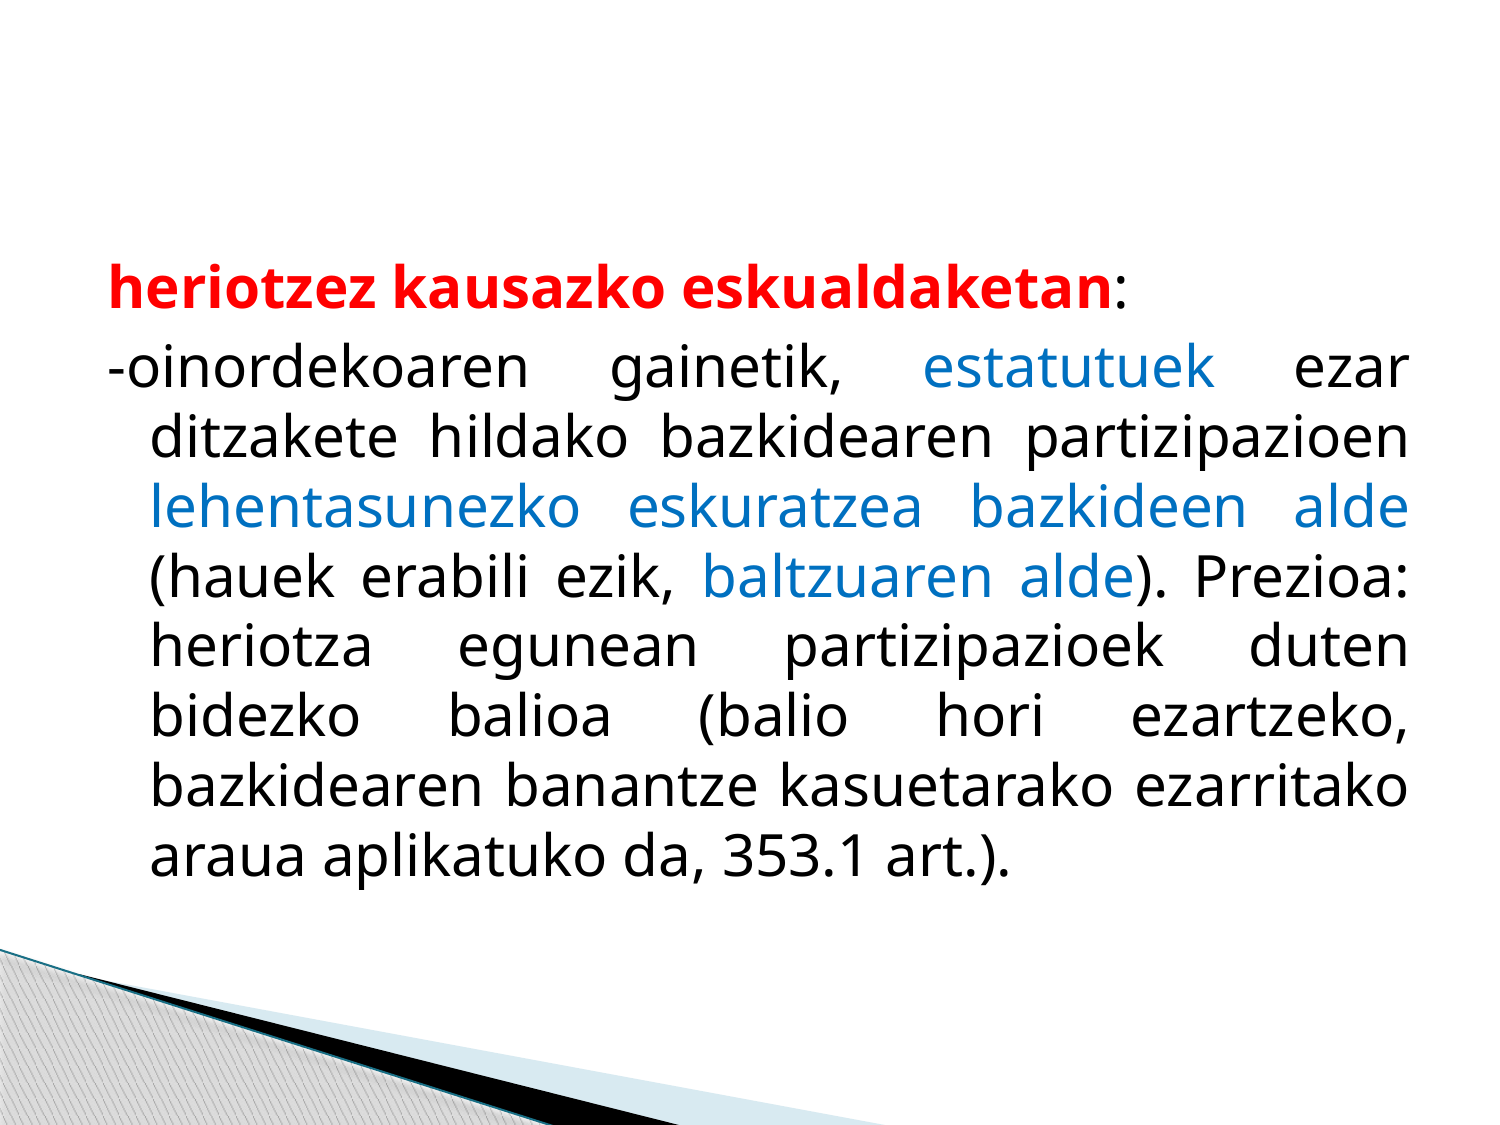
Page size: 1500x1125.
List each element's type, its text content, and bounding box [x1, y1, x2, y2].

list heriotzez kausazko eskualdaketan: -oinordekoaren gainetik, estatutuek ezar ditzakete hildako bazkidearen partizipazioen lehentasunezko eskuratzea bazkideen alde (hauek erabili ezik, baltzuaren alde). Prezioa: heriotza egunean partizipazioek duten bidezko balioa (balio hori ezartzeko, bazkidearen banantze kasuetarako ezarritako araua aplikatuko da, 353.1 art.). [75, 243, 1425, 986]
